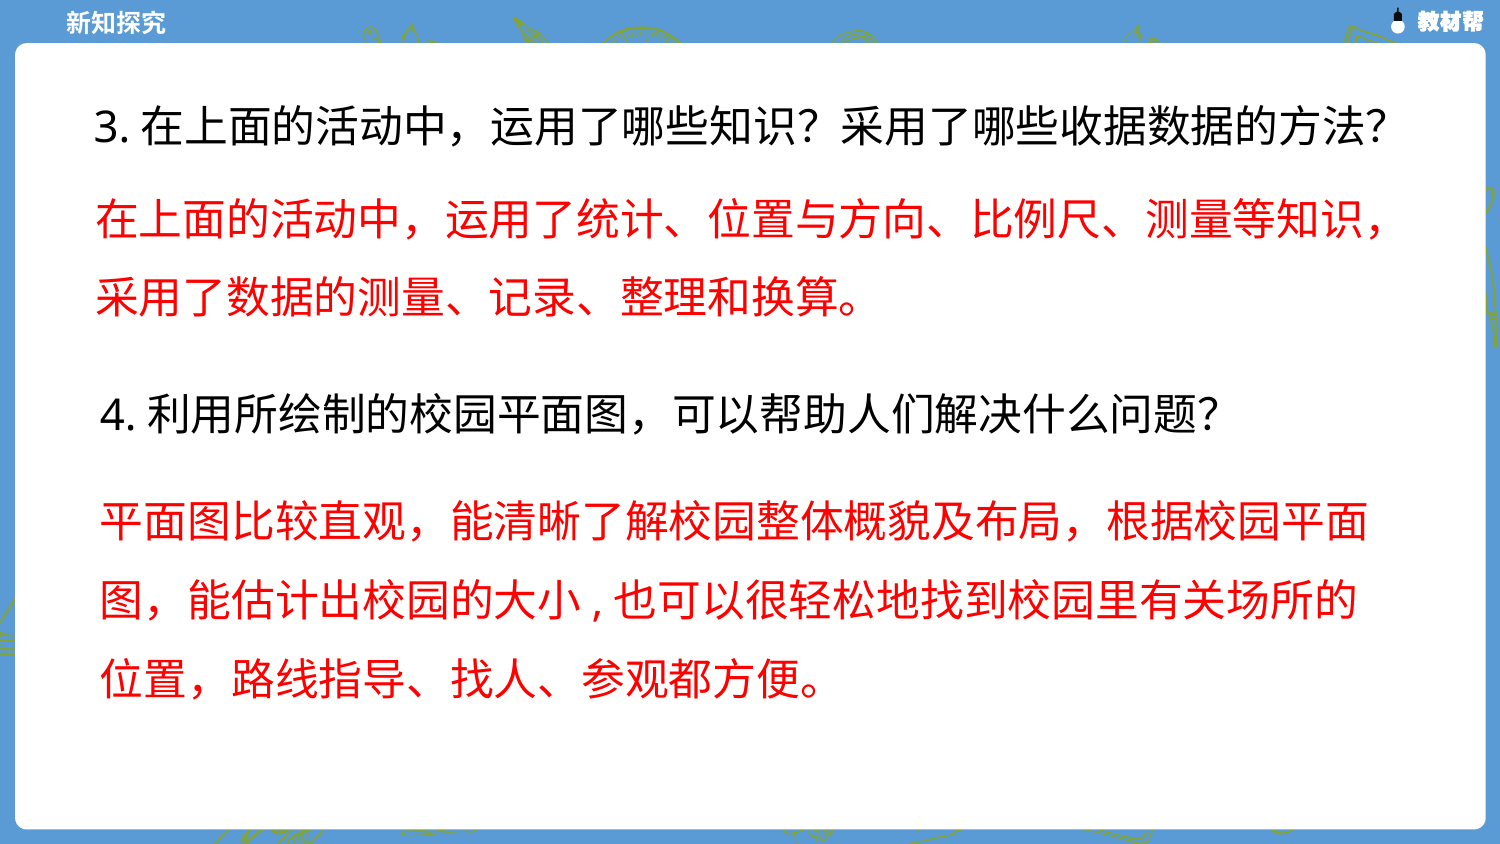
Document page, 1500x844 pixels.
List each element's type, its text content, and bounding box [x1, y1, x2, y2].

text_box 在上面的活动中，运用了统计、位置与方向、比例尺、测量等知识，采用了数据的测量、记录、整理和换算。 [83, 159, 1416, 329]
text_box 4.利用所绘制的校园平面图，可以帮助人们解决什么问题？ [88, 381, 1408, 445]
text_box 平面图比较直观，能清晰了解校园整体概貌及布局，根据校园平面图，能估计出校园的大小,也可以很轻松地找到校园里有关场所的位置，路线指导、找人、参观都方便。 [88, 462, 1408, 710]
text_box 3.在上面的活动中，运用了哪些知识？采用了哪些收据数据的方法？ [82, 93, 1414, 157]
